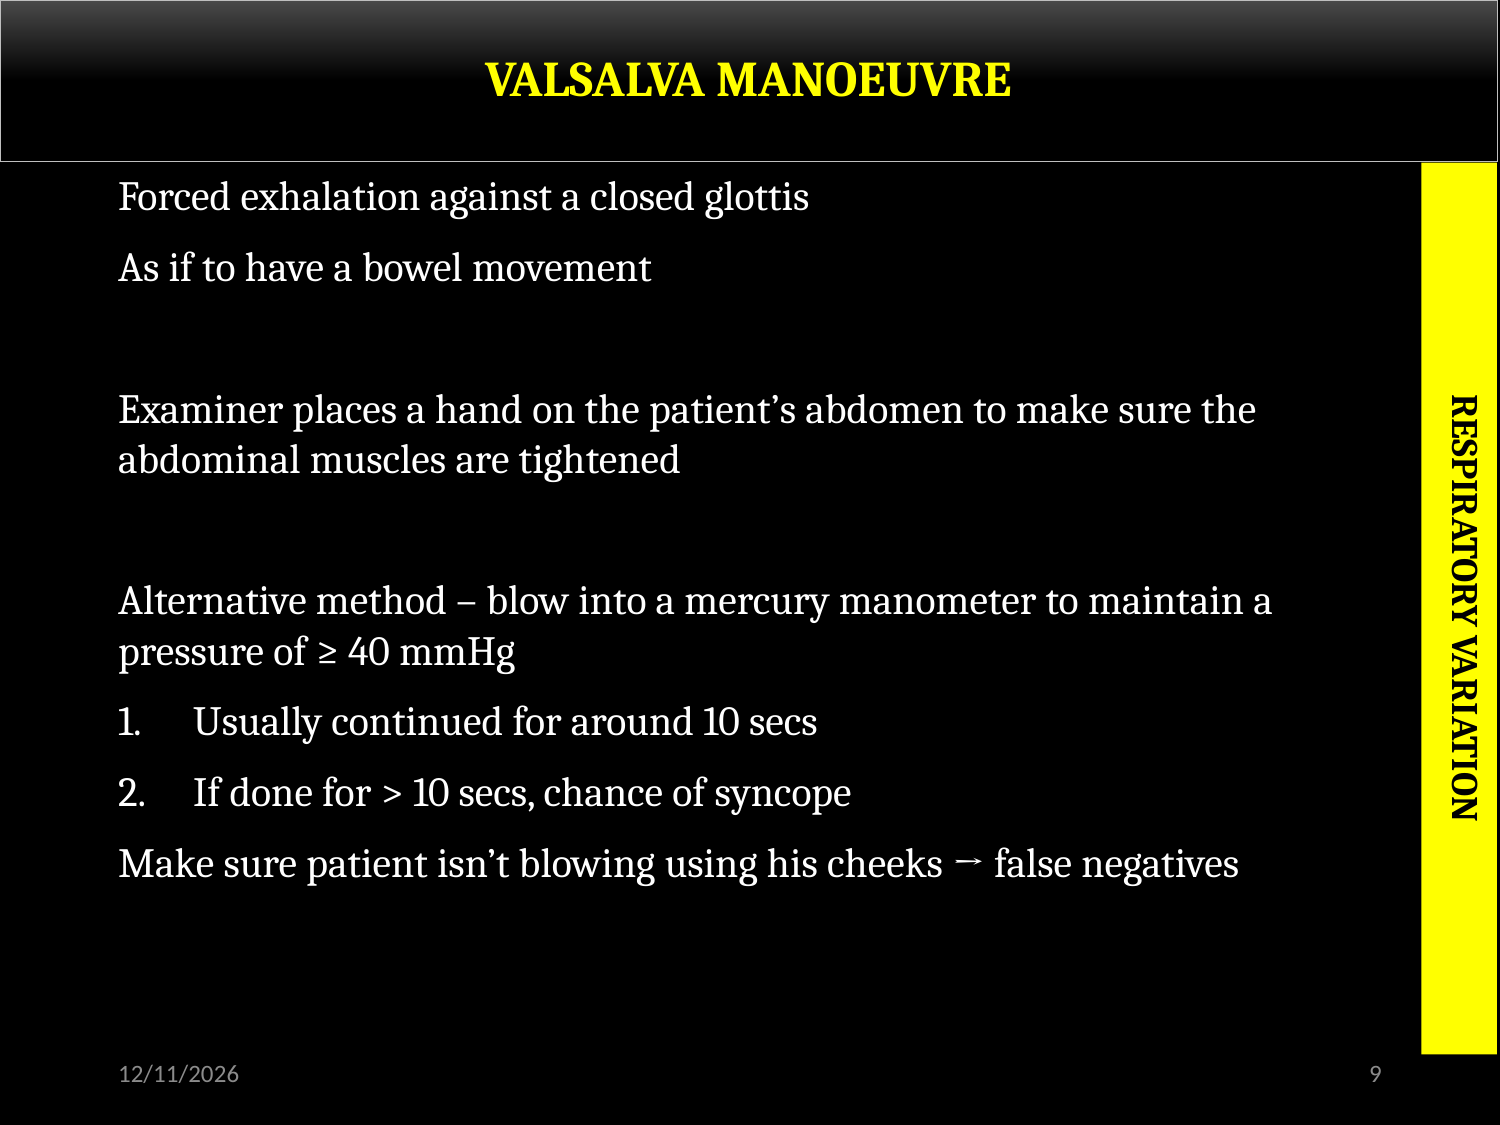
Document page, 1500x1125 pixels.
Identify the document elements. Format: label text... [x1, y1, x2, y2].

title VALSALVA MANOEUVRE [0, 0, 1498, 162]
text_box RESPIRATORY VARIATION [1421, 162, 1498, 1055]
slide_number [103, 1042, 441, 1103]
slide_number 9 [1059, 1042, 1397, 1103]
list Forced exhalation against a closed glottis As if to have a bowel movement Examiner places a hand on the patient’s abdomen to make sure the abdominal muscles are tightened Alternative method – blow into a mercury manometer to maintain a pressure of ≥ 40 mmHg Usually continued for around 10 secs If done for > 10 secs, chance of syncope Make sure patient isn’t blowing using his cheeks → false negatives [103, 172, 1397, 1014]
